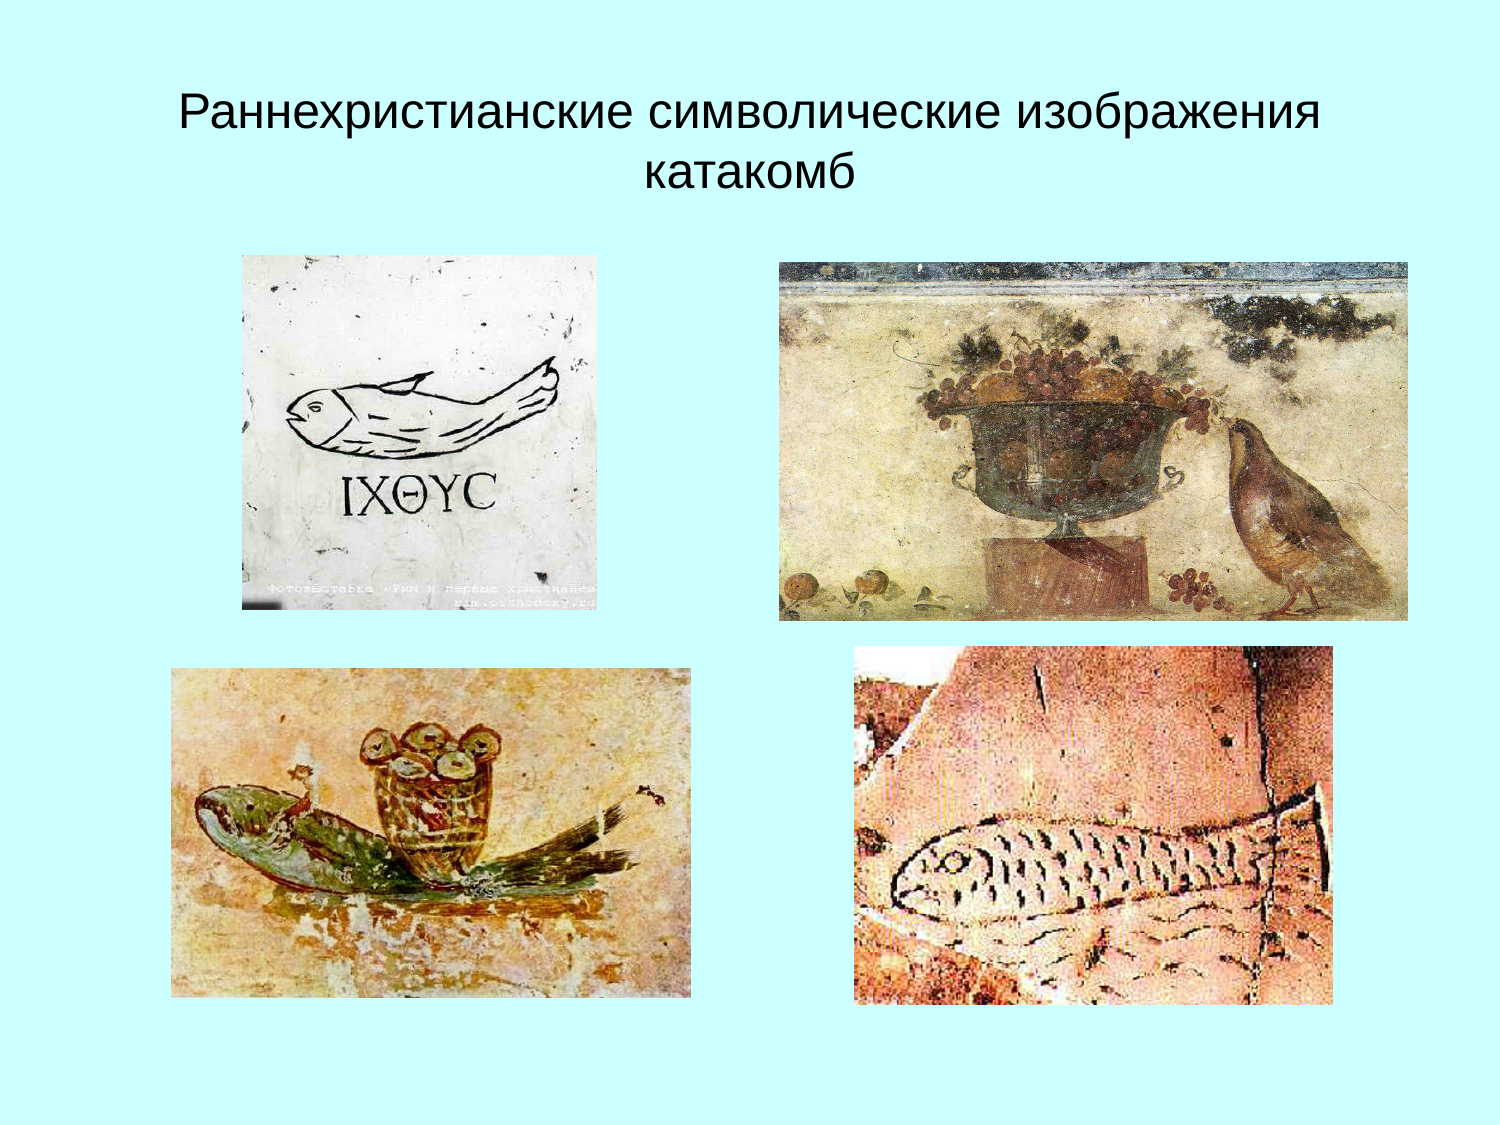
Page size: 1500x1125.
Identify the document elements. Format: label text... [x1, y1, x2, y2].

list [854, 645, 1334, 1006]
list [241, 255, 597, 611]
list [779, 262, 1408, 622]
title Раннехристианские символические изображения катакомб [75, 45, 1425, 233]
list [170, 668, 692, 998]
